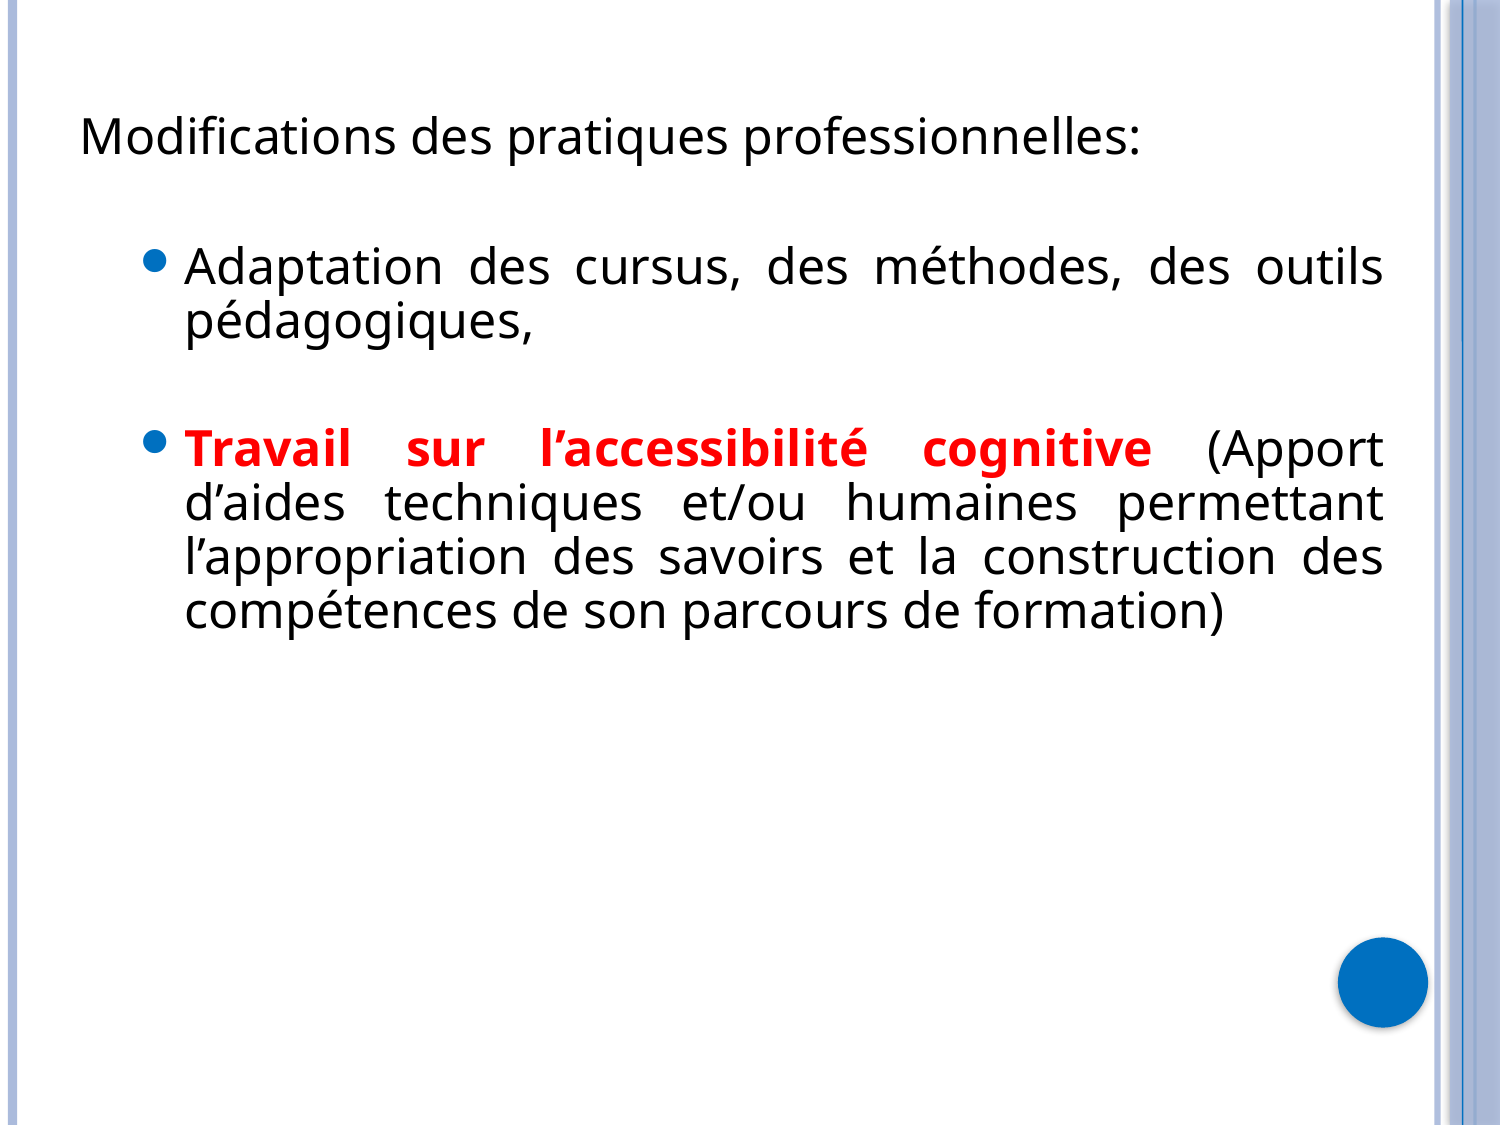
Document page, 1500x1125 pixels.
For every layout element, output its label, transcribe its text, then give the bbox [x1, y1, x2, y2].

list Modifications des pratiques professionnelles: Adaptation des cursus, des méthodes, des outils pédagogiques, Travail sur l’accessibilité cognitive (Apport d’aides techniques et/ou humaines permettant l’appropriation des savoirs et la construction des compétences de son parcours de formation) [64, 30, 1401, 1107]
